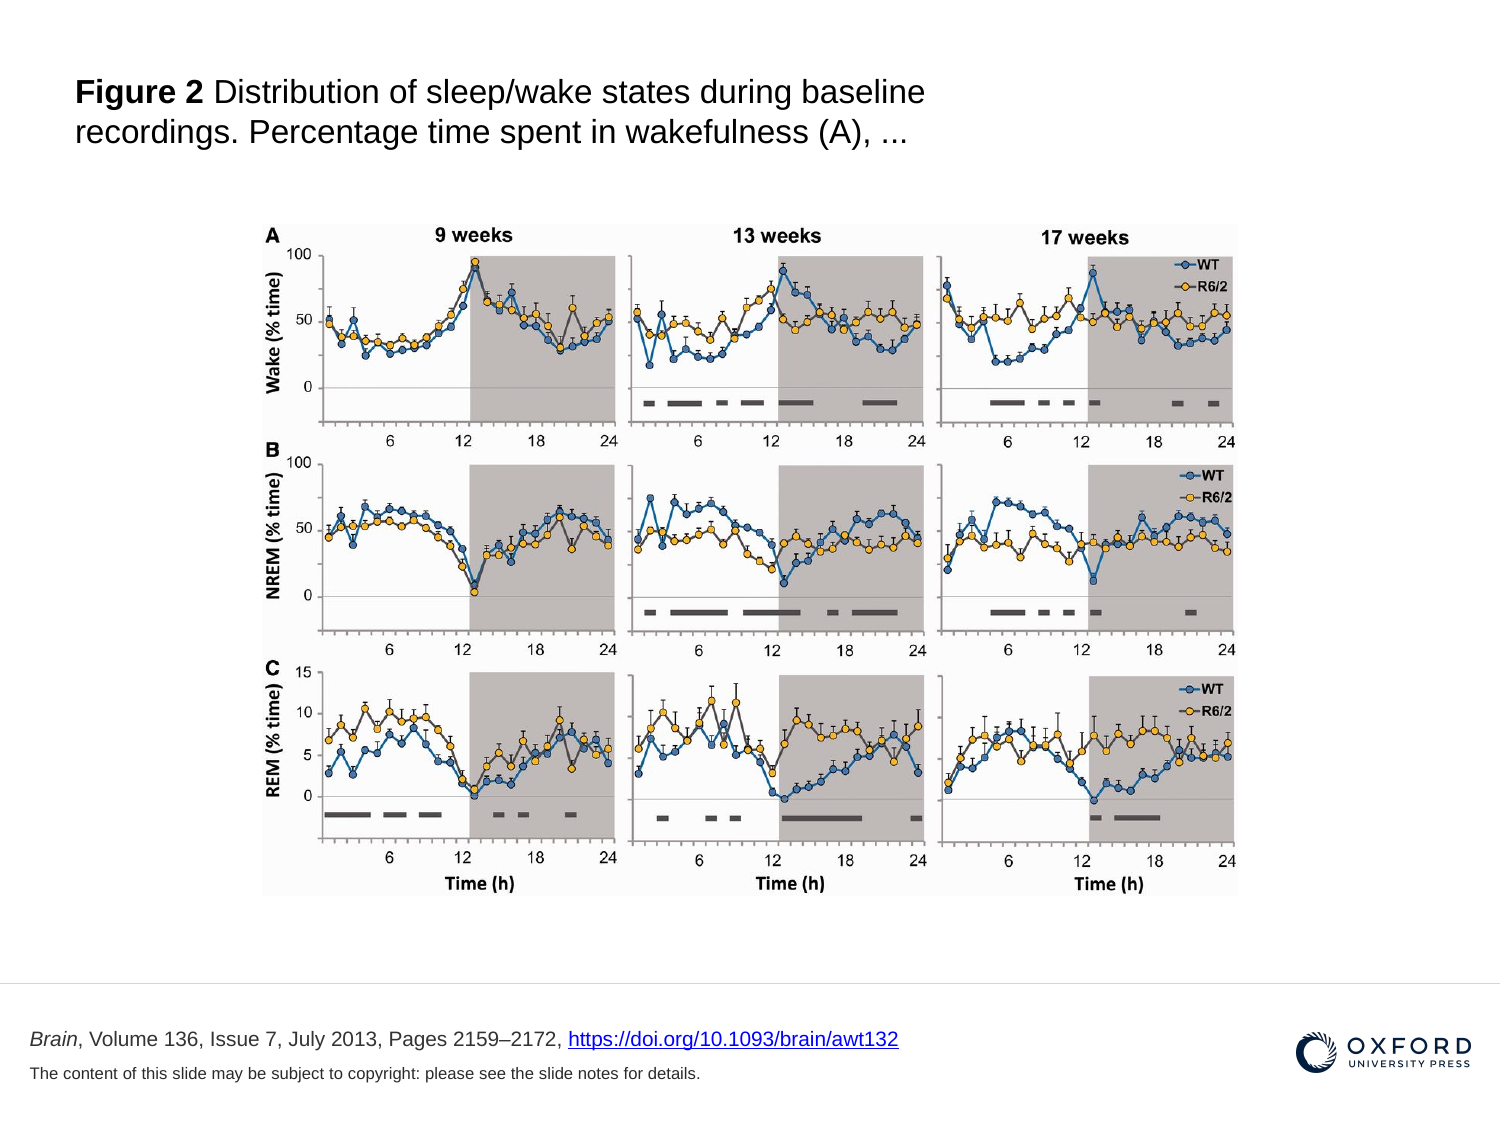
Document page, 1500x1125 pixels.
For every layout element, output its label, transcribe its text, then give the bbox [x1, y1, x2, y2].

title Figure 2 Distribution of sleep/wake states during baseline recordings. Percentage time spent in wakefulness (A), ... [75, 69, 1078, 171]
picture [262, 224, 1238, 897]
picture [1296, 1032, 1471, 1073]
footer Brain, Volume 136, Issue 7, July 2013, Pages 2159–2172, https://doi.org/10.1093/brain/awt132 The content of this slide may be subject to copyright: please see the slide notes for details. [0, 983, 1260, 1125]
